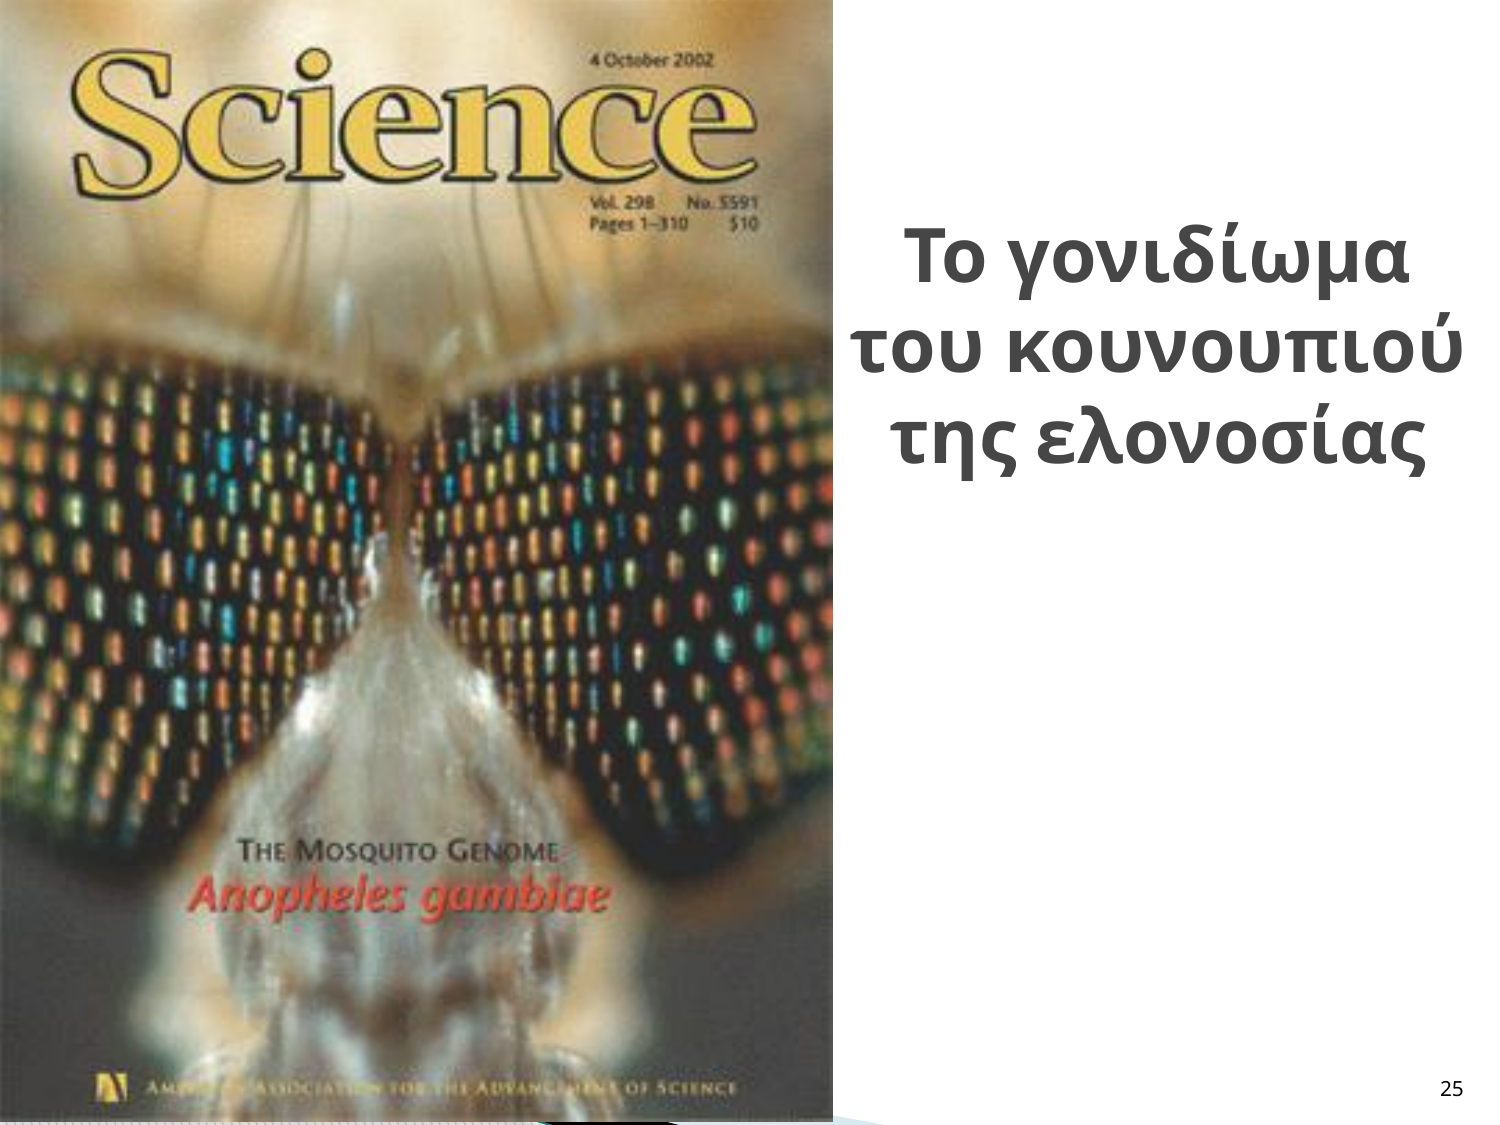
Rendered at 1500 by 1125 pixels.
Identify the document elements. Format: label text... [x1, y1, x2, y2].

picture [0, 0, 833, 1122]
title Το γονιδίωμα του κουνουπιού της ελονοσίας [837, 160, 1483, 525]
slide_number 25 [1418, 1051, 1479, 1112]
